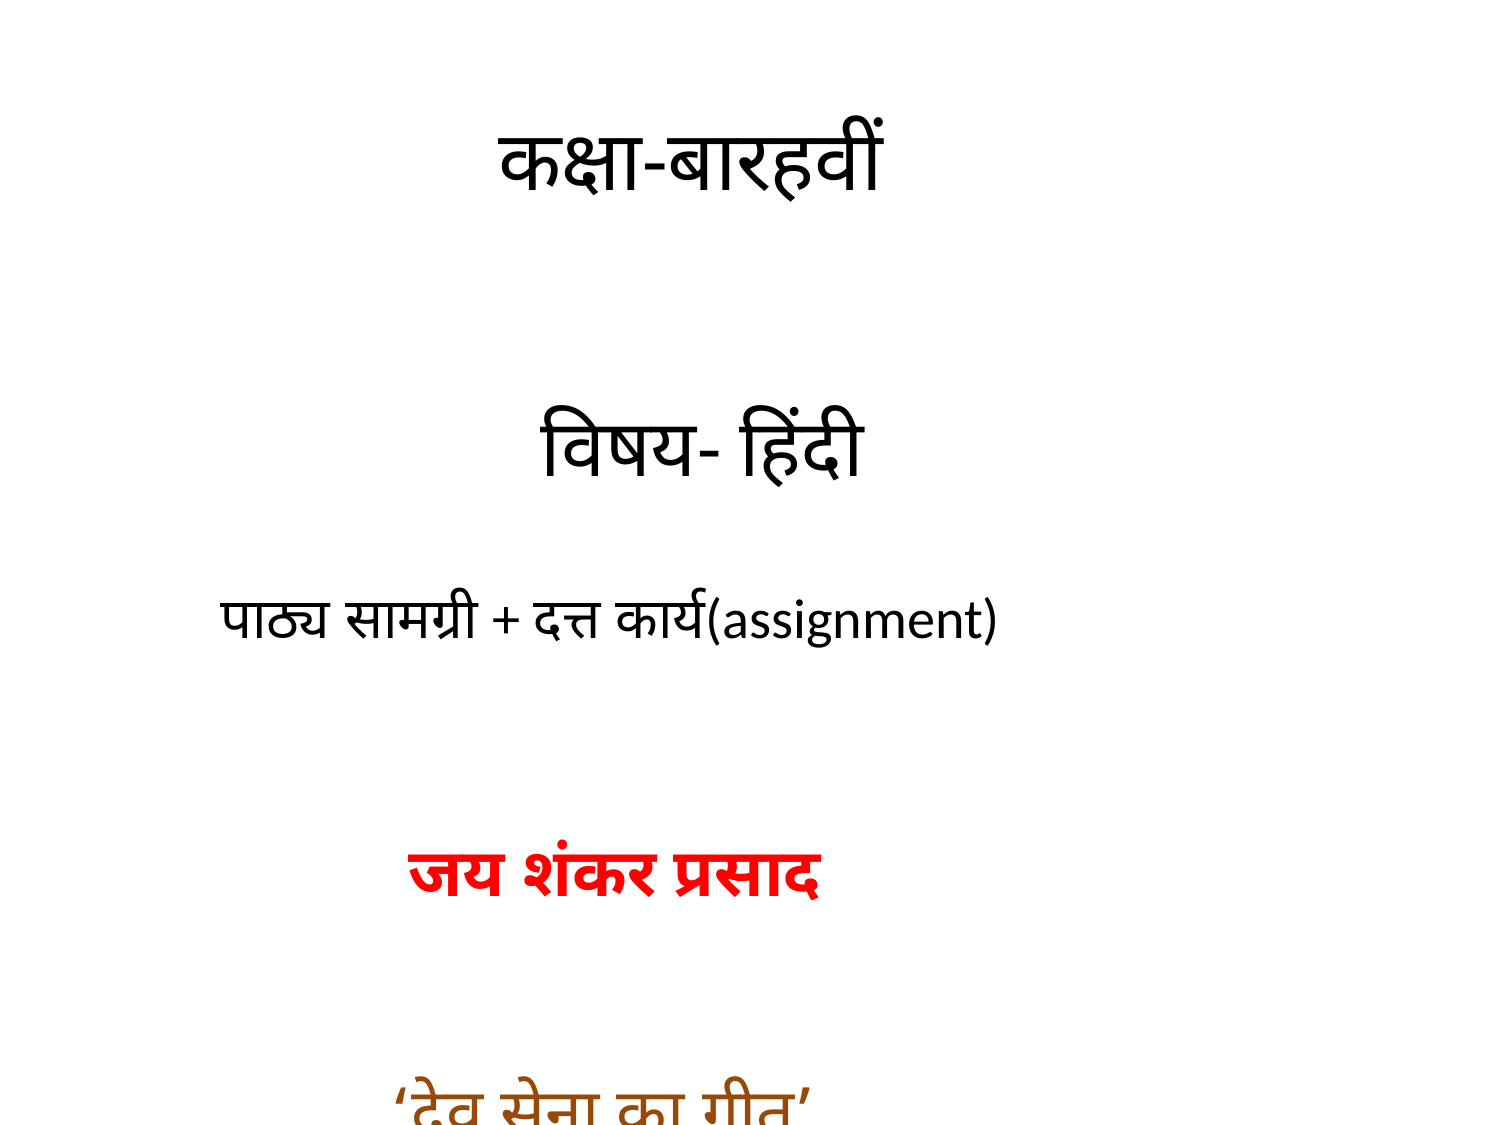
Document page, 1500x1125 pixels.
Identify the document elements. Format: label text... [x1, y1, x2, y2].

text_box कक्षा-बारहवीं विषय- हिंदी पाठ्य सामग्री + दत्त कार्य(assignment) जय शंकर प्रसाद ‘देव सेना का गीत’ ‘कार्नेलिया का गीत’ [48, 0, 1500, 1125]
